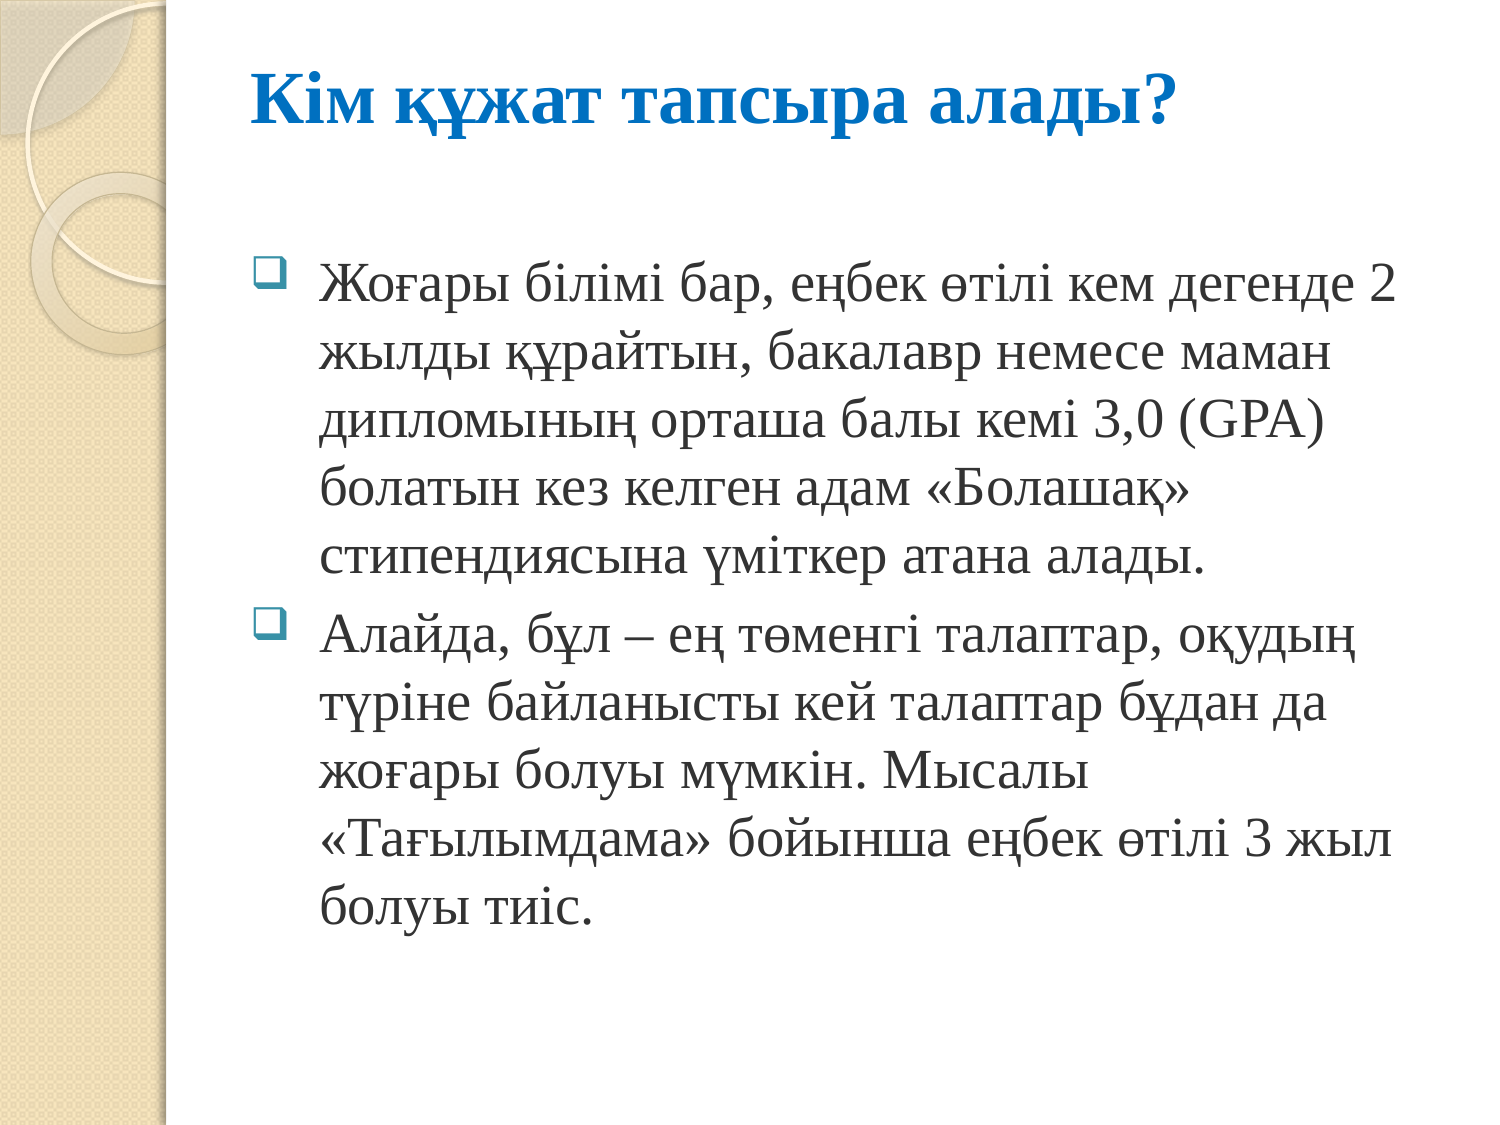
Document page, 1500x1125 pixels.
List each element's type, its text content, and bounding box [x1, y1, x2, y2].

list Жоғары білімі бар, еңбек өтілі кем дегенде 2 жылды құрайтын, бакалавр немесе маман дипломының орташа балы кемі 3,0 (GPA) болатын кез келген адам «Болашақ» стипендиясына үміткер атана алады. Алайда, бұл – ең төменгі талаптар, оқудың түріне байланысты кей талаптар бұдан да жоғары болуы мүмкін. Мысалы «Тағылымдама» бойынша еңбек өтілі 3 жыл болуы тиіс. [235, 237, 1466, 1025]
title Кім құжат тапсыра алады? [235, 45, 1466, 233]
